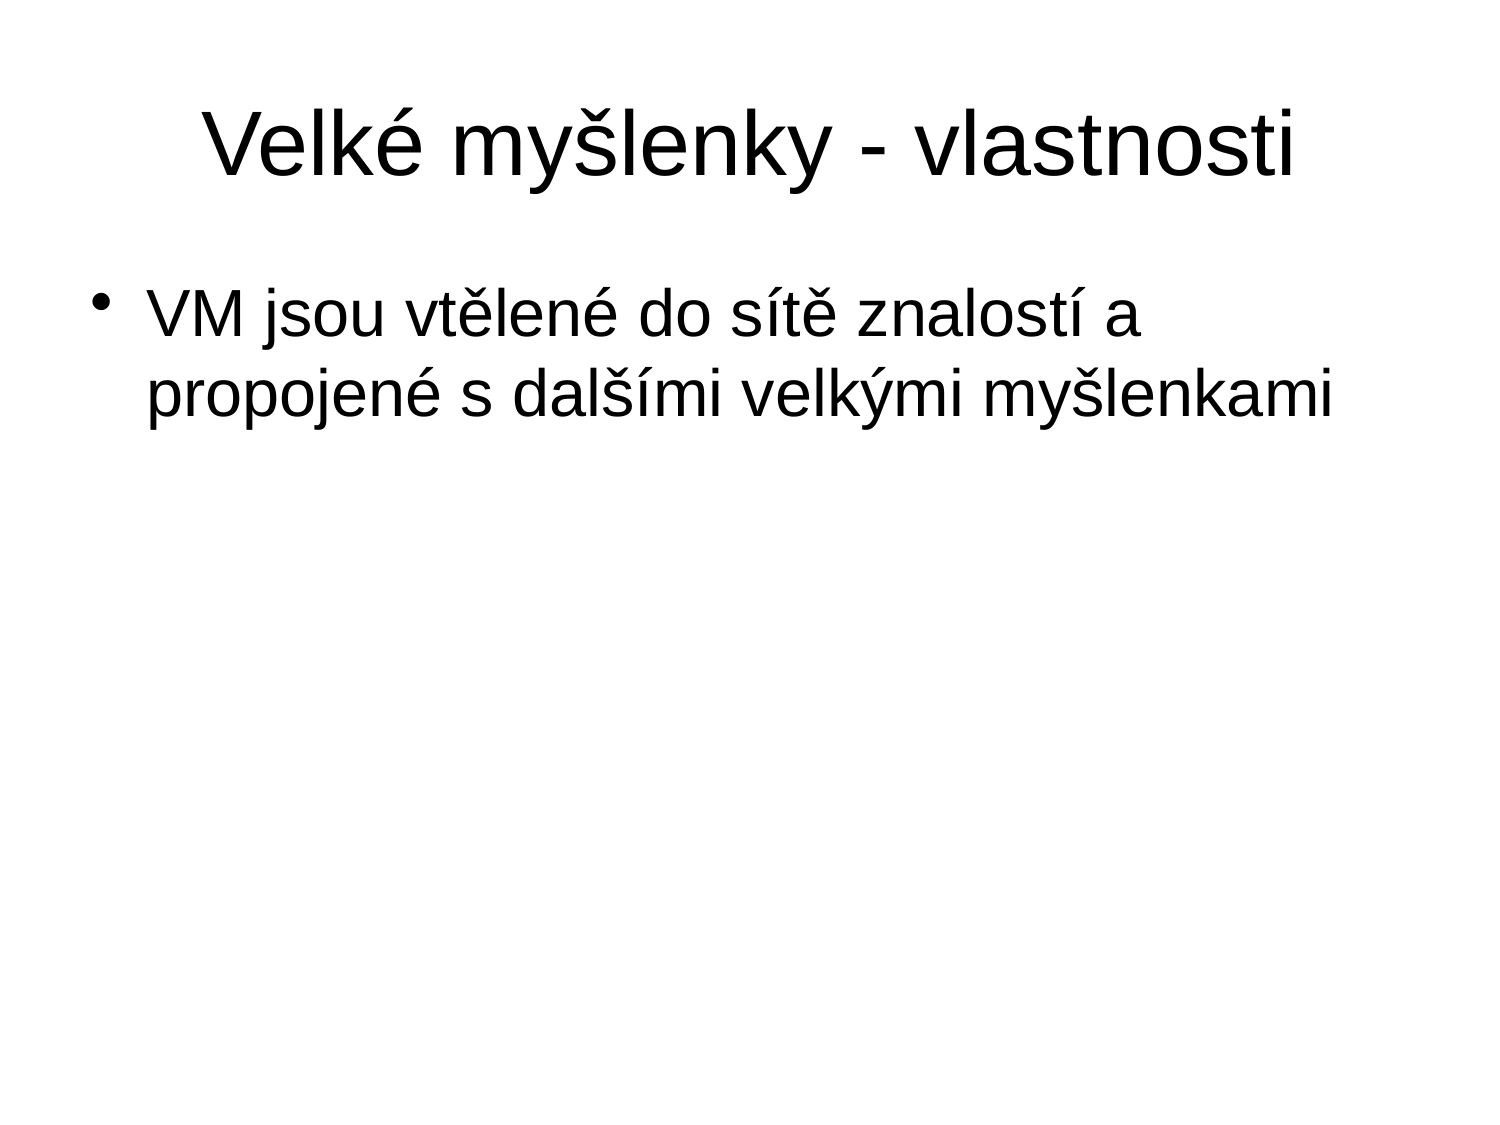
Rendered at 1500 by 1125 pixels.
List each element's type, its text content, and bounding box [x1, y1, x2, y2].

title Velké myšlenky - vlastnosti [75, 45, 1425, 233]
list VM jsou vtělené do sítě znalostí a propojené s dalšími velkými myšlenkami [75, 262, 1425, 1005]
